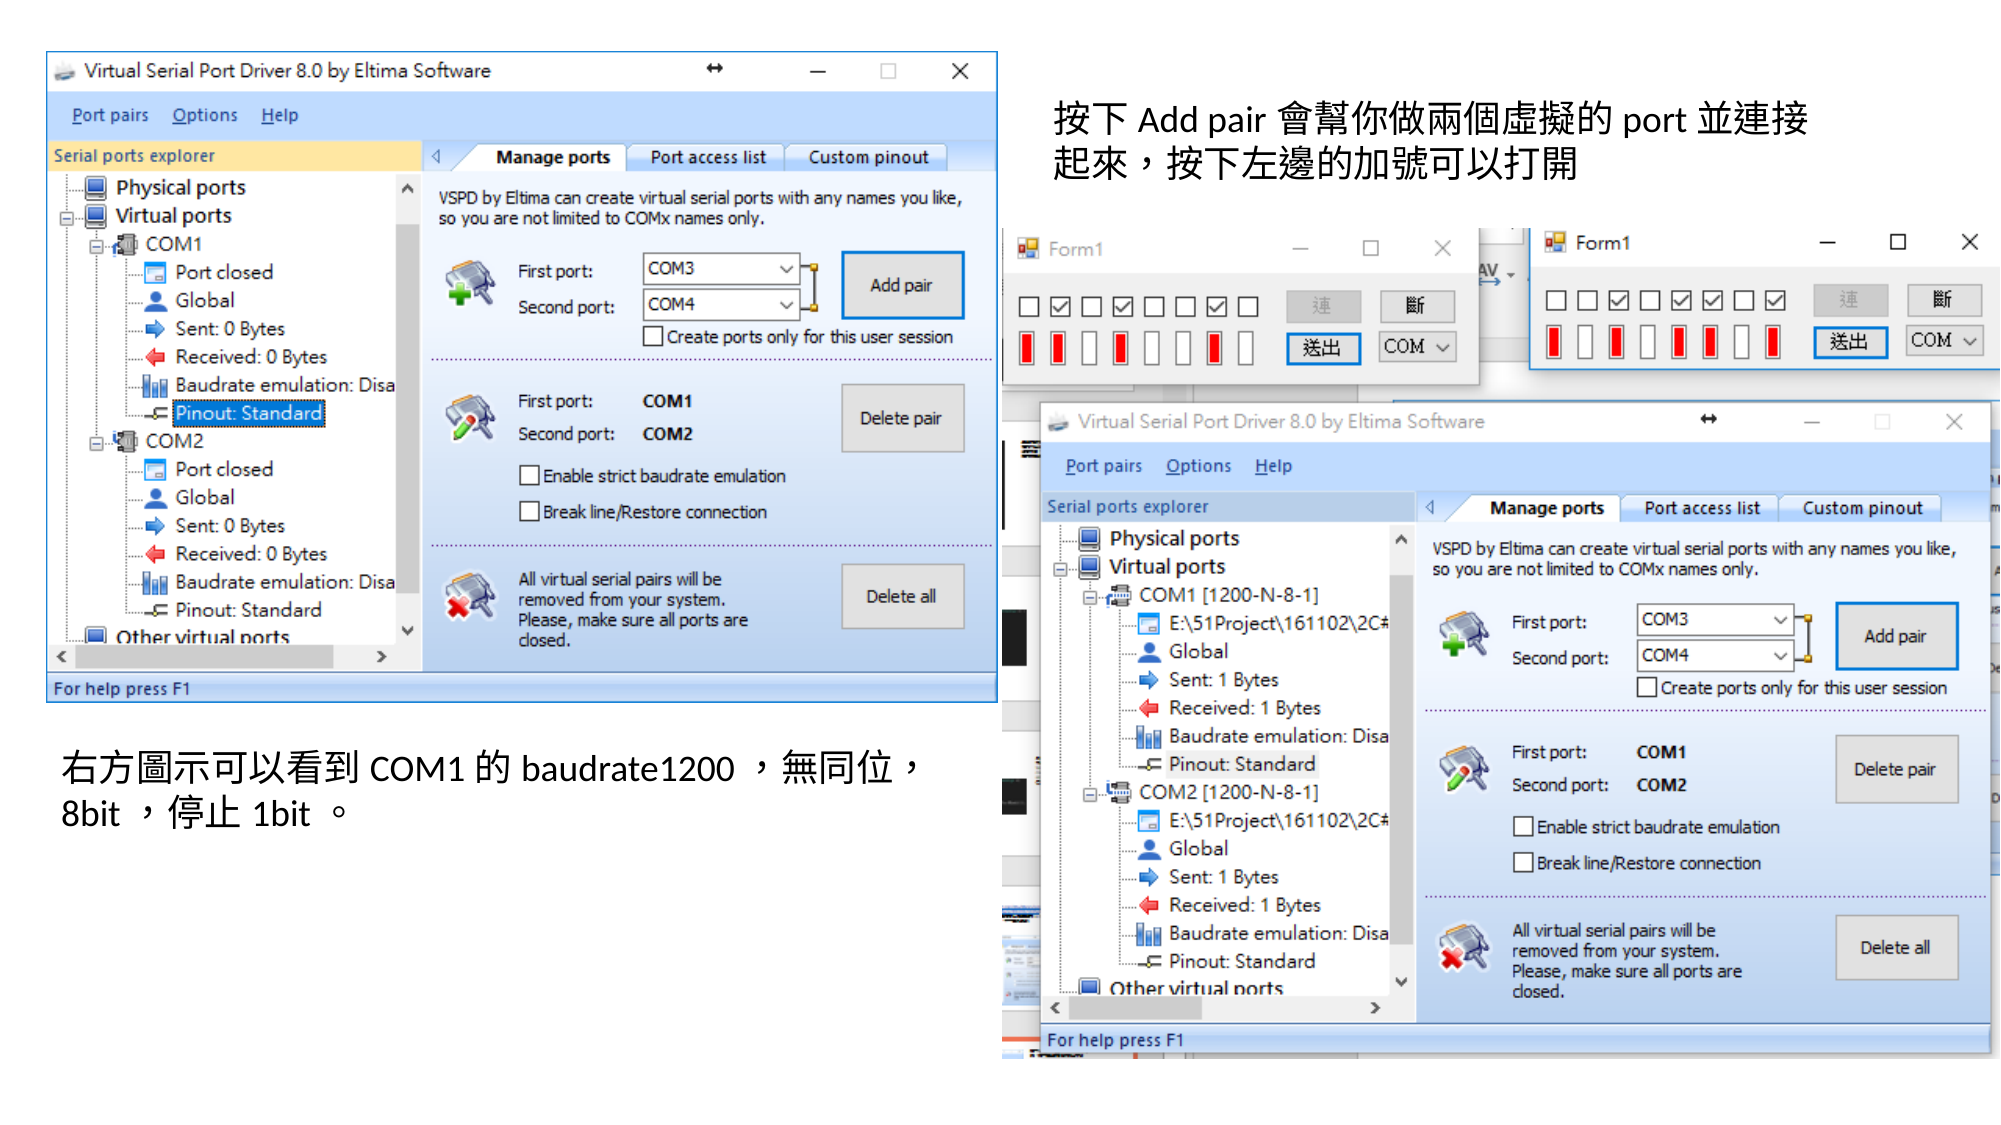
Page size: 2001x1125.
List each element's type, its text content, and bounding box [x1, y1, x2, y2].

text_box 按下Add pair會幫你做兩個虛擬的port並連接起來，按下左邊的加號可以打開 [1039, 87, 1852, 193]
picture [1002, 228, 2000, 1059]
text_box 右方圖示可以看到COM1的baudrate1200，無同位，8bit，停止1bit。 [46, 737, 958, 842]
picture [46, 51, 998, 703]
